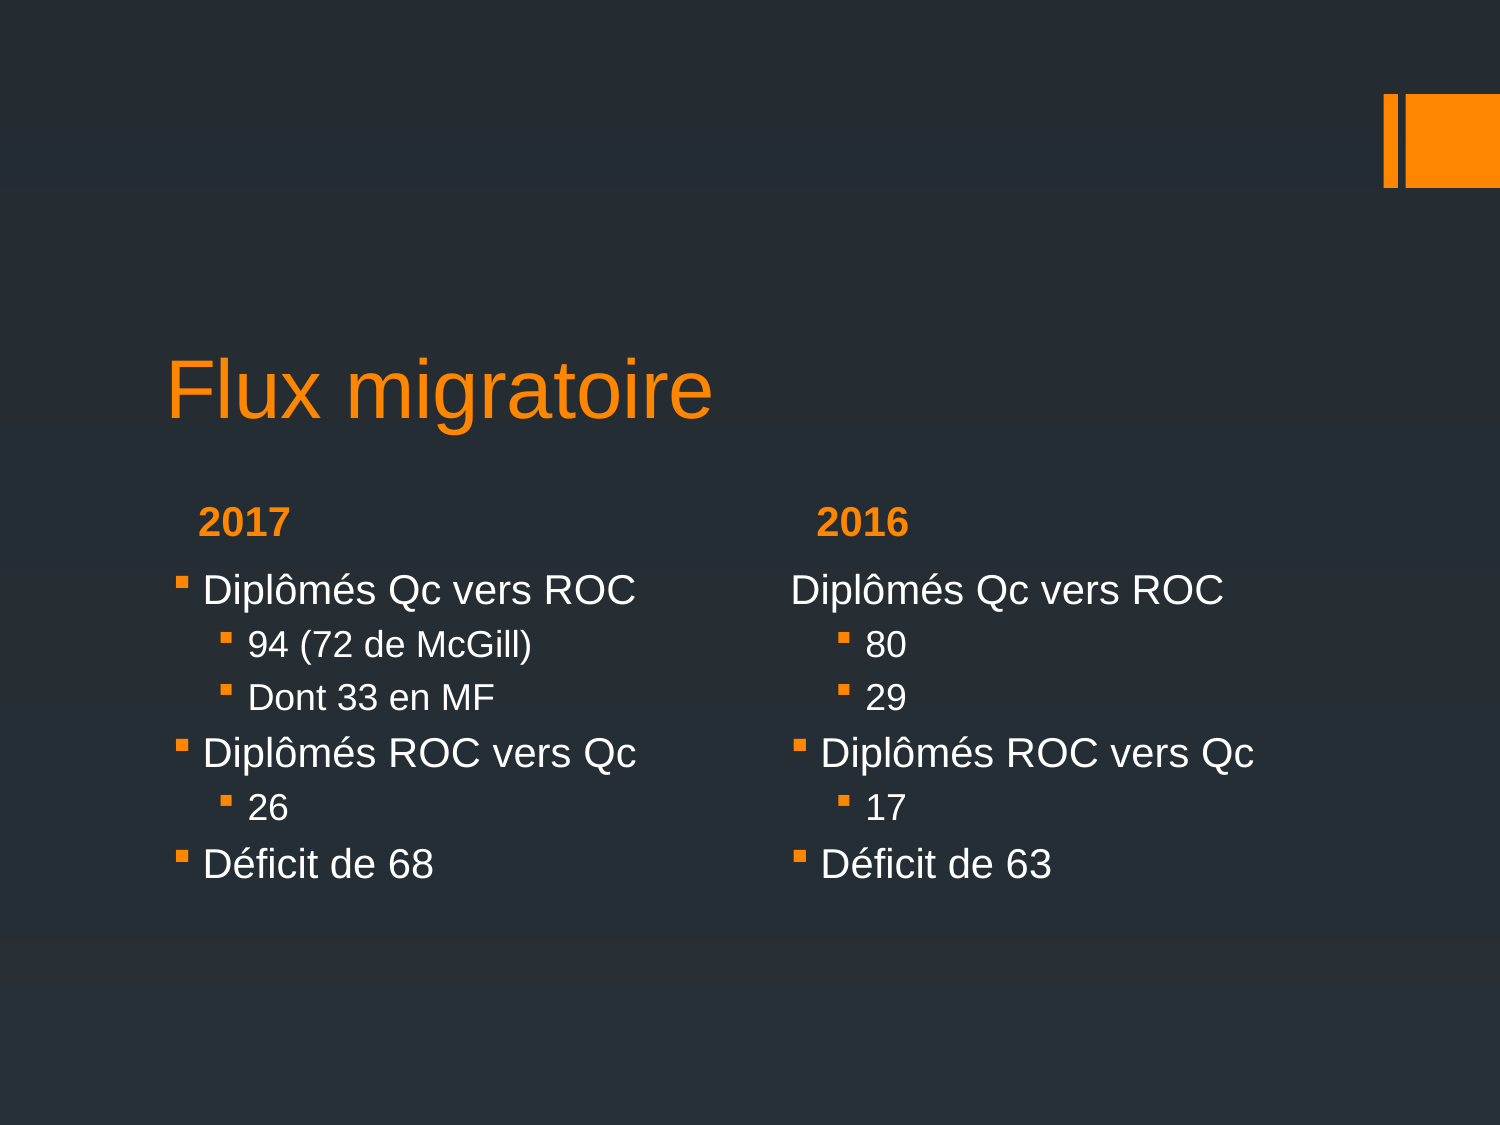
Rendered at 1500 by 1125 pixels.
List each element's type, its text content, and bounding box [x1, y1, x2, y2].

list Diplômés Qc vers ROC 80 29 Diplômés ROC vers Qc 17 Déficit de 63 [768, 554, 1353, 1040]
title Flux migratoire [150, 253, 1350, 443]
list 2016 [801, 450, 1353, 552]
list 2017 [183, 450, 736, 552]
list Diplômés Qc vers ROC 94 (72 de McGill) Dont 33 en MF Diplômés ROC vers Qc 26 Déficit de 68 [150, 554, 735, 1040]
